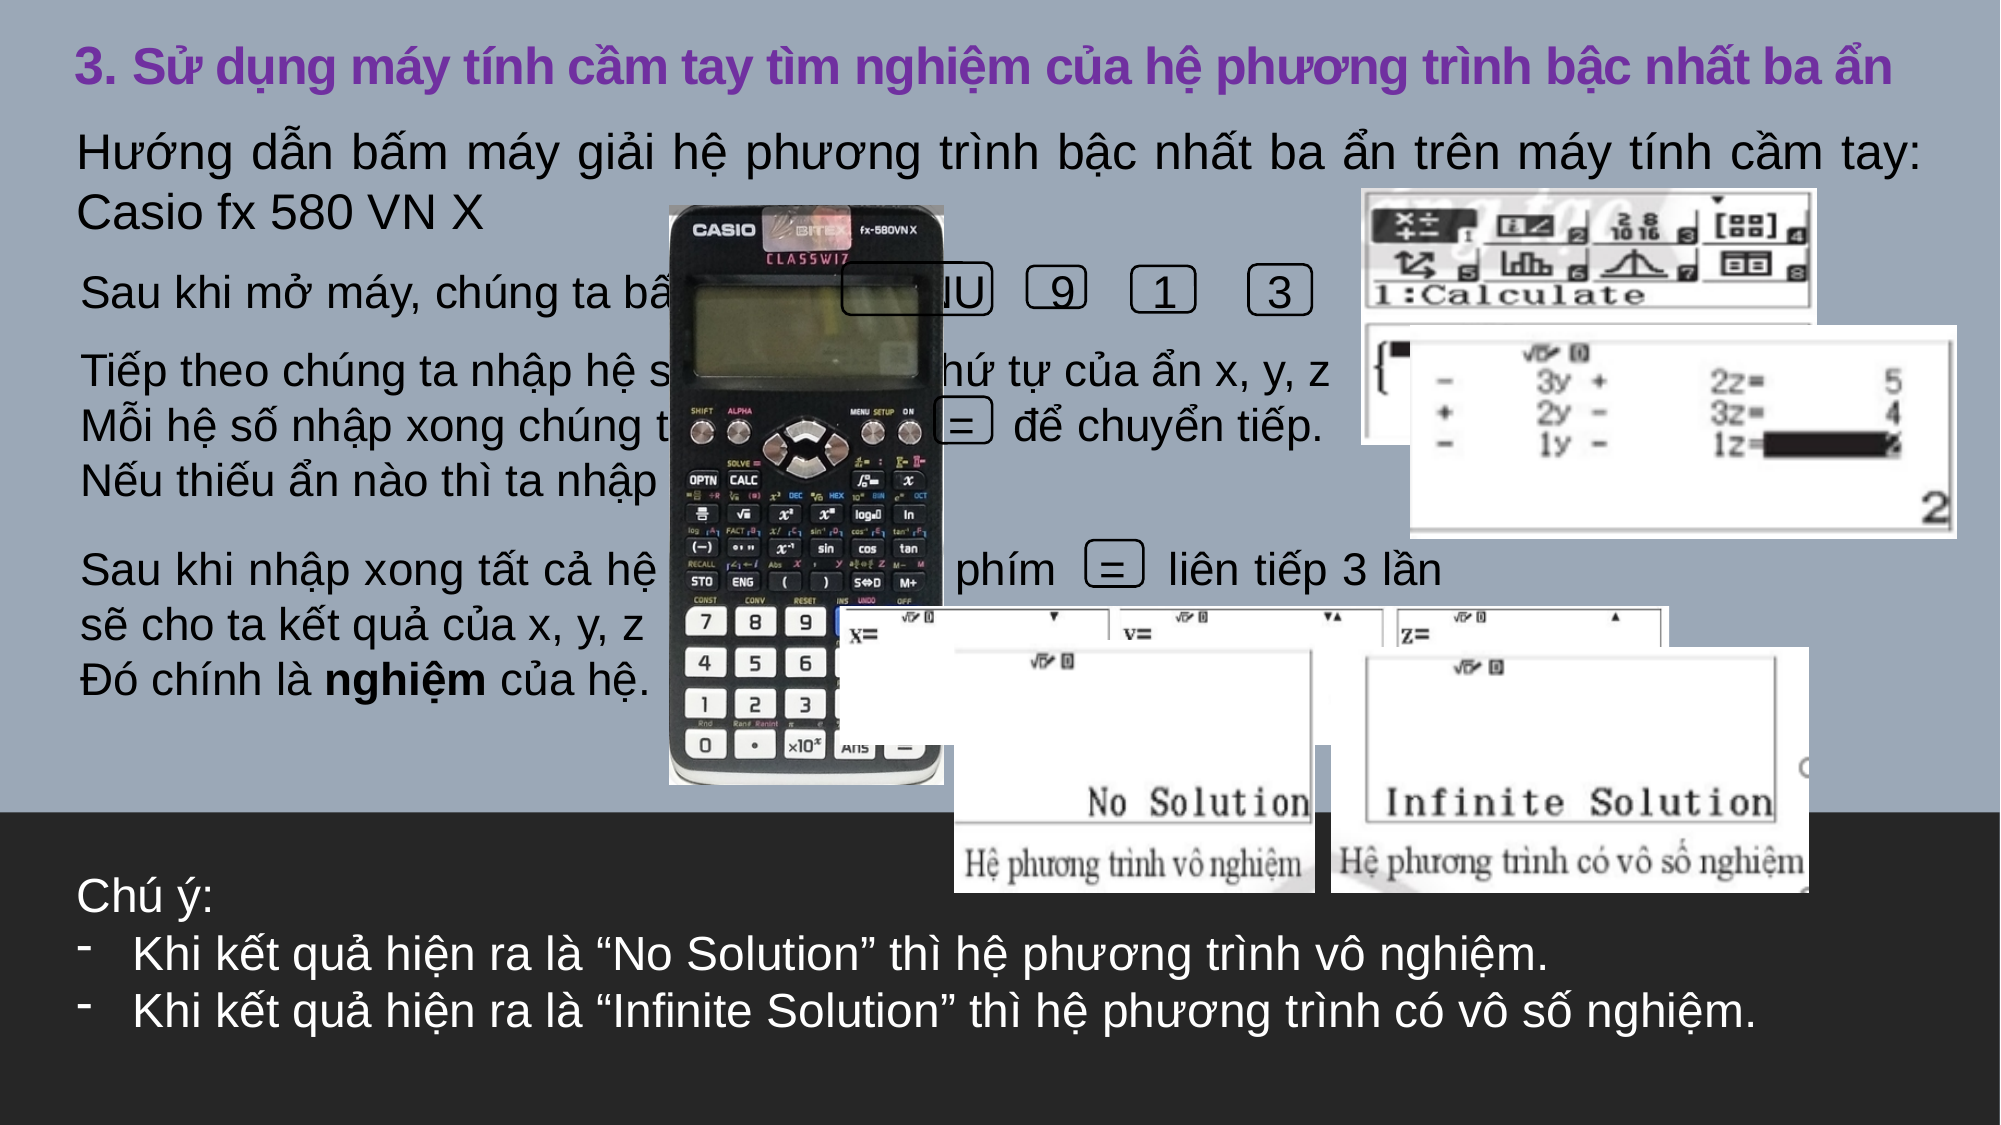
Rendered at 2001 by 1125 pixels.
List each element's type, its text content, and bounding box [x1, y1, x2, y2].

picture [1361, 187, 1957, 539]
text_box [1247, 263, 1314, 317]
picture [668, 205, 1810, 893]
text_box Tiếp theo chúng ta nhập hệ số theo đúng thứ tự của ẩn x, y, z Mỗi hệ số nhập xong chúng ta bấm phím = để chuyển tiếp. Nếu thiếu ẩn nào thì ta nhập tại đó là 0 [65, 332, 665, 513]
text_box 3. Sử dụng máy tính cầm tay tìm nghiệm của hệ phương trình bậc nhất ba ẩn [0, 7, 1985, 128]
text_box [952, 395, 994, 445]
text_box Sau khi mở máy, chúng ta bấm phím MENU 9 1 3 [65, 254, 665, 325]
text_box Chú ý: Khi kết quả hiện ra là “No Solution” thì hệ phương trình vô nghiệm. Khi kết quả hiện ra là “Infinite Solution” thì hệ phương trình có vô số nghiệm. [61, 857, 1817, 1045]
text_box Hướng dẫn bấm máy giải hệ phương trình bậc nhất ba ẩn trên máy tính cầm tay: Casio fx 580 VN X [61, 128, 1939, 307]
text_box [952, 261, 994, 317]
text_box [1025, 264, 1088, 310]
text_box [0, 0, 2000, 811]
text_box Sau khi nhập xong tất cả hệ số thì ta bấm phím = liên tiếp 3 lần sẽ cho ta kết quả của x, y, z Đó chính là nghiệm của hệ. [65, 532, 665, 712]
text_box [0, 811, 2000, 1125]
text_box Sau khi nhập xong tất cả hệ số thì ta bấm phím = liên tiếp 3 lần sẽ cho ta kết quả của x, y, z Đó chính là nghiệm của hệ. [952, 532, 1461, 602]
text_box [1084, 538, 1145, 588]
text_box [1130, 264, 1197, 314]
text_box Tiếp theo chúng ta nhập hệ số theo đúng thứ tự của ẩn x, y, z Mỗi hệ số nhập xong chúng ta bấm phím = để chuyển tiếp. Nếu thiếu ẩn nào thì ta nhập tại đó là 0 [952, 332, 1406, 513]
text_box Sau khi mở máy, chúng ta bấm phím MENU 9 1 3 [952, 254, 1358, 325]
